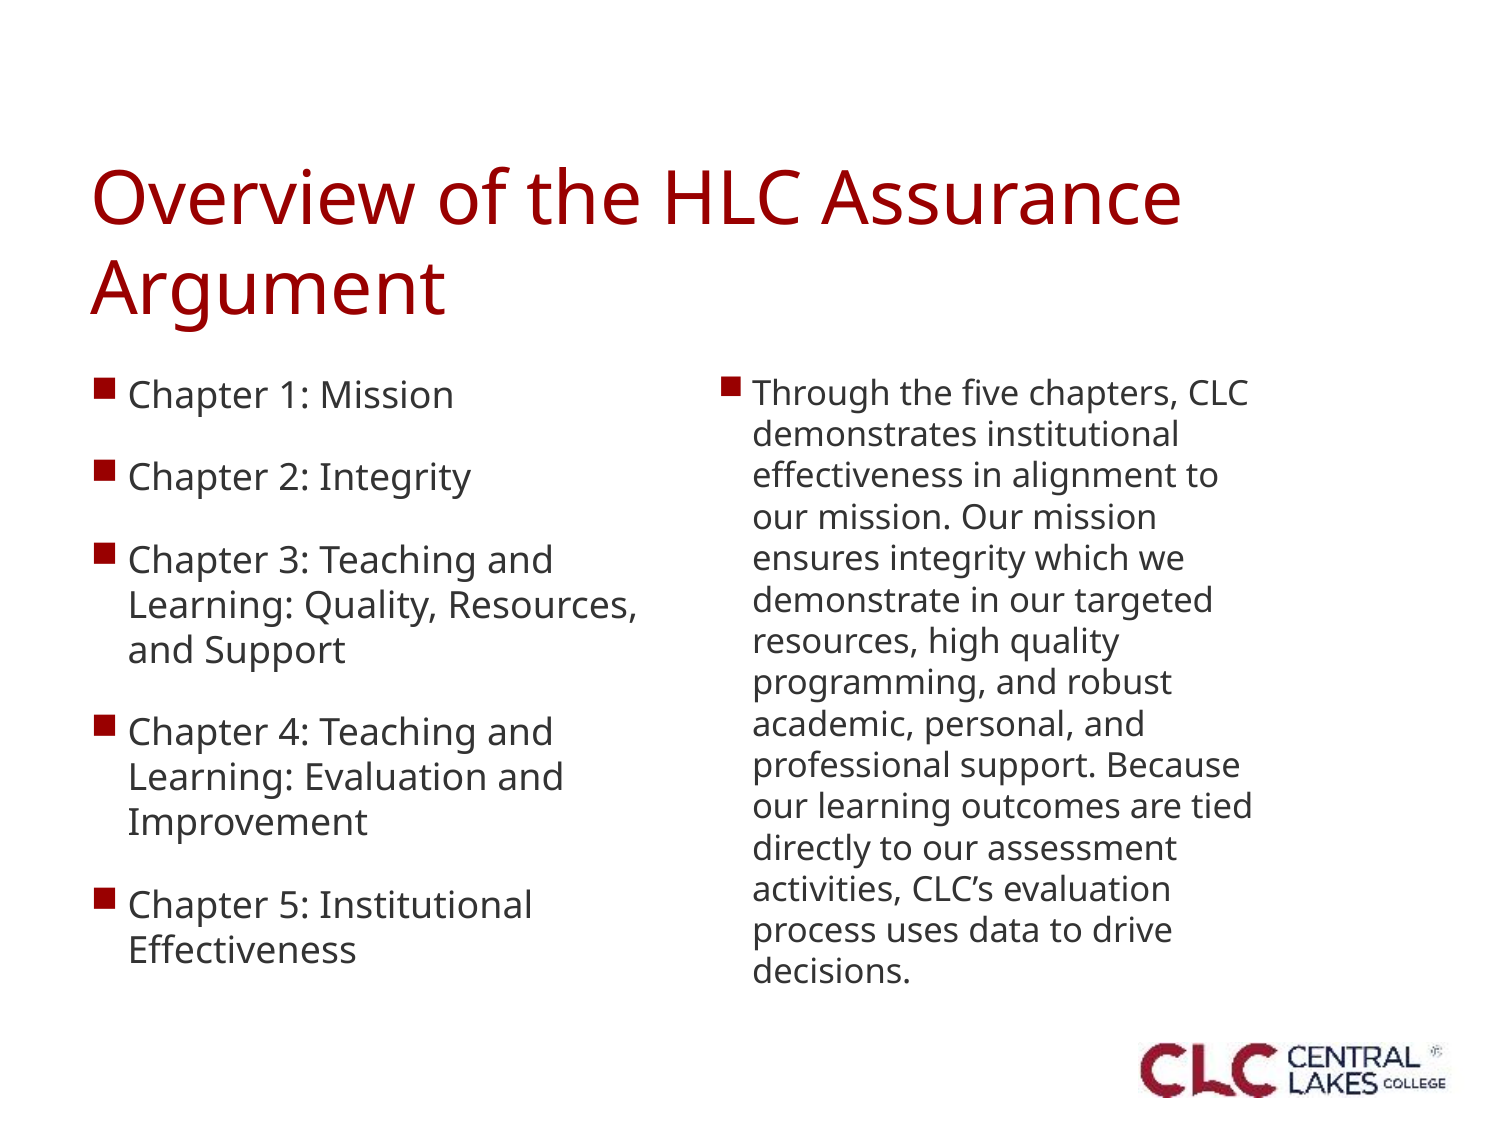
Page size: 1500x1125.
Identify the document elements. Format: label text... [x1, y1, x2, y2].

list Through the five chapters, CLC demonstrates institutional effectiveness in alignment to our mission. Our mission ensures integrity which we demonstrate in our targeted resources, high quality programming, and robust academic, personal, and professional support. Because our learning outcomes are tied directly to our assessment activities, CLC’s evaluation process uses data to drive decisions. [702, 363, 1288, 1005]
picture [1138, 1042, 1469, 1098]
title Overview of the HLC Assurance Argument [75, 149, 1288, 338]
list Chapter 1: Mission Chapter 2: Integrity Chapter 3: Teaching and Learning: Quality, Resources, and Support Chapter 4: Teaching and Learning: Evaluation and Improvement Chapter 5: Institutional Effectiveness [75, 363, 660, 1005]
